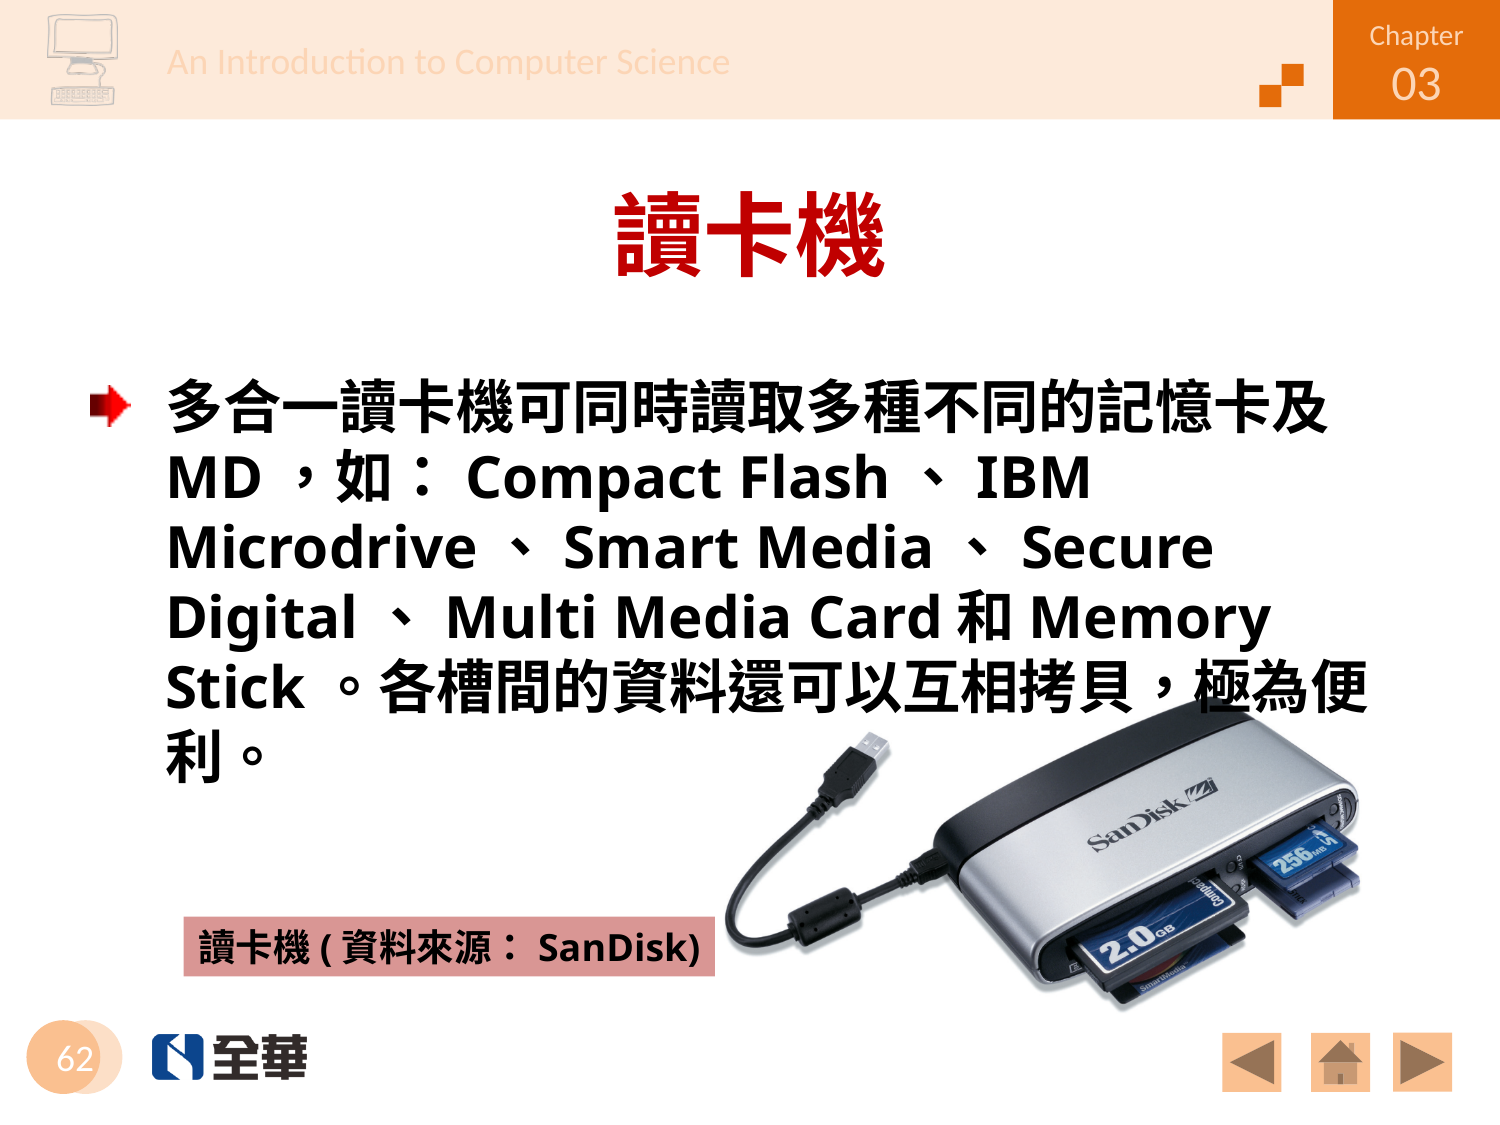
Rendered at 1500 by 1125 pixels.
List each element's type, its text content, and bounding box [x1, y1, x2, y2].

picture [90, 385, 131, 427]
text_box 讀卡機(資料來源：SanDisk) [183, 916, 707, 977]
picture [152, 1034, 307, 1080]
title 讀卡機 [75, 138, 1425, 327]
picture [47, 14, 118, 106]
picture [712, 691, 1371, 1017]
list 多合一讀卡機可同時讀取多種不同的記憶卡及MD，如：Compact Flash、IBM Microdrive、Smart Media、Secure Digital、Multi Media Card和Memory Stick。各槽間的資料還可以互相拷貝，極為便利。 [75, 363, 1425, 1005]
